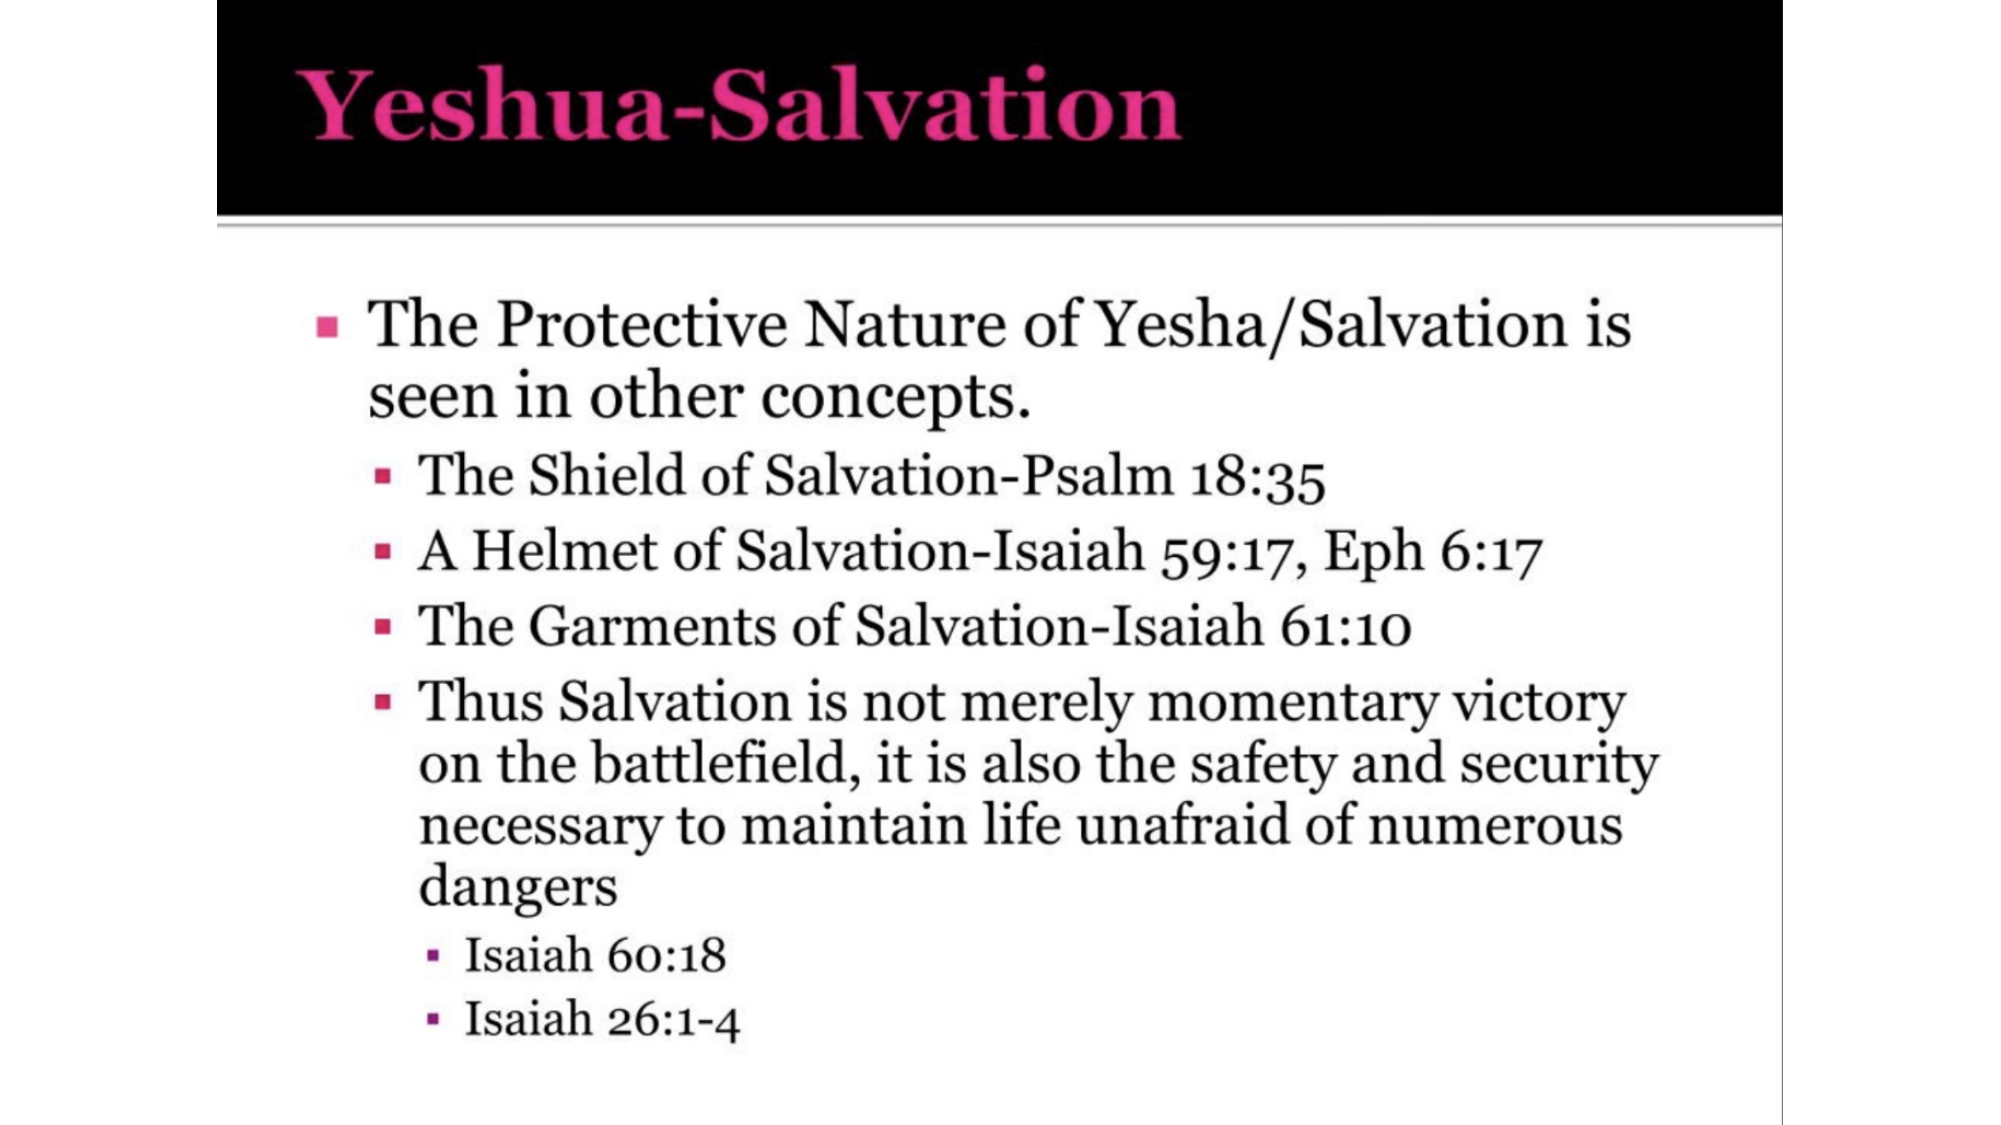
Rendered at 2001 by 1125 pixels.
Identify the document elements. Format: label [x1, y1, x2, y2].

picture [217, 0, 1783, 1125]
